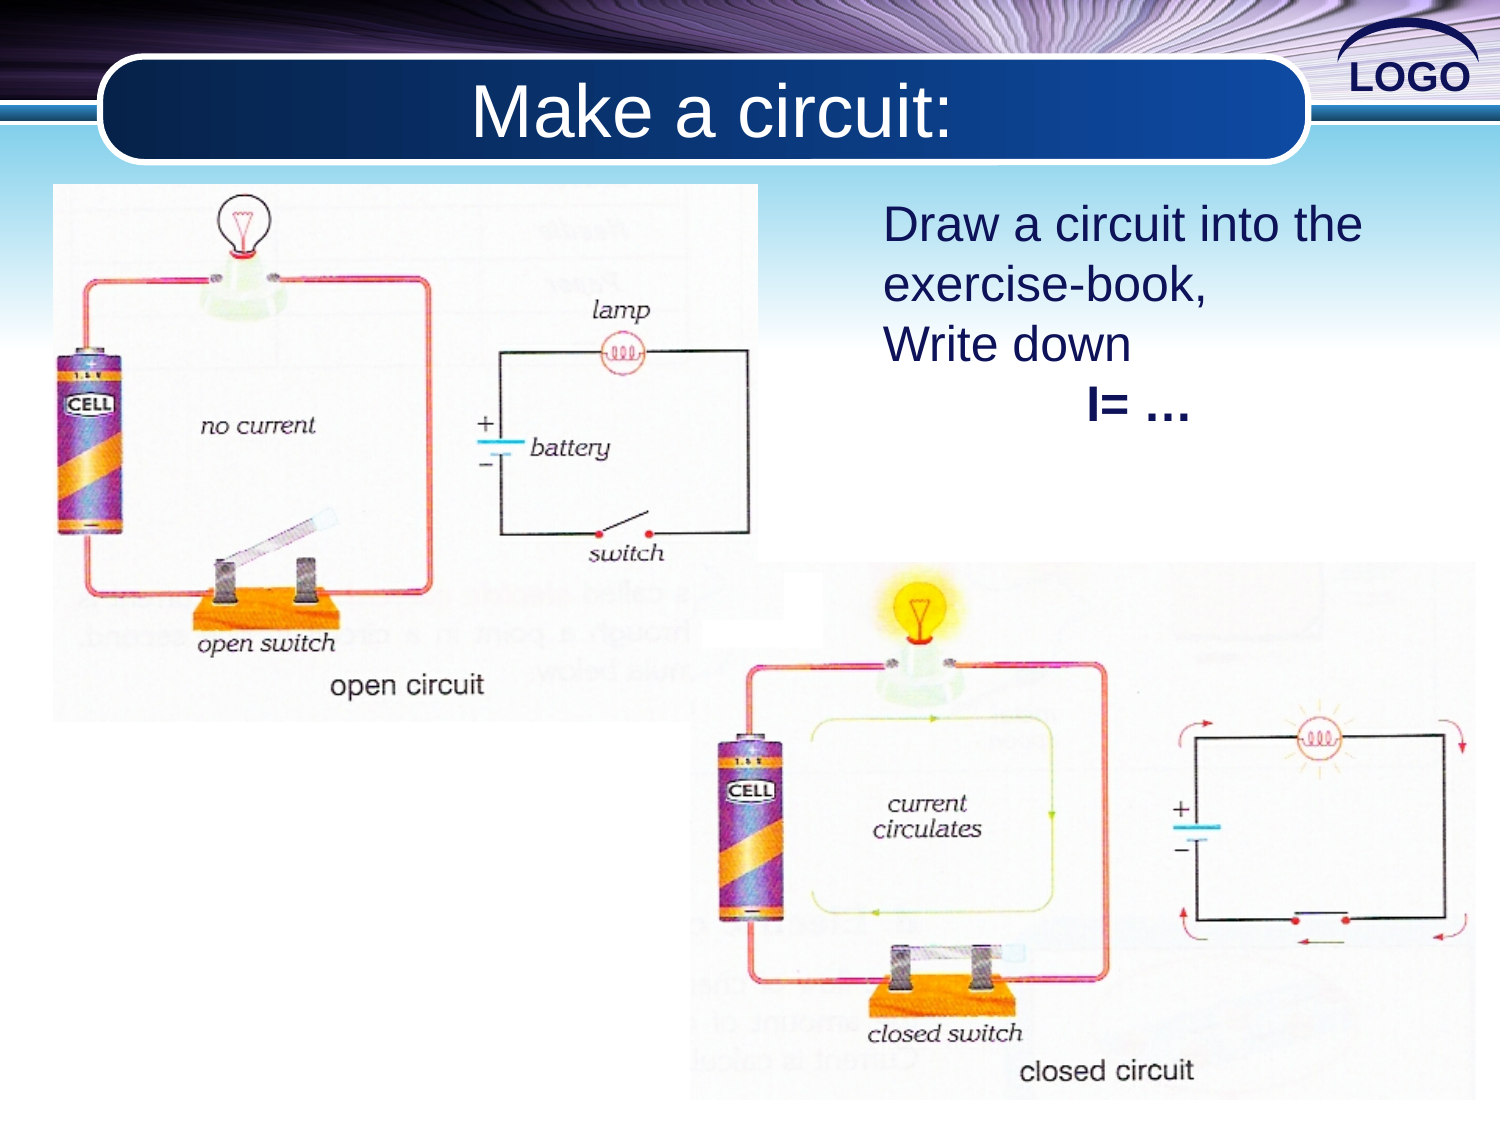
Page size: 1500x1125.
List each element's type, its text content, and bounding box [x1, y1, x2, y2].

picture [52, 184, 1476, 1101]
picture [0, 0, 1500, 100]
text_box Draw a circuit into the exercise-book, Write down I= … [868, 184, 1412, 440]
title Make a circuit: [137, 61, 1288, 155]
